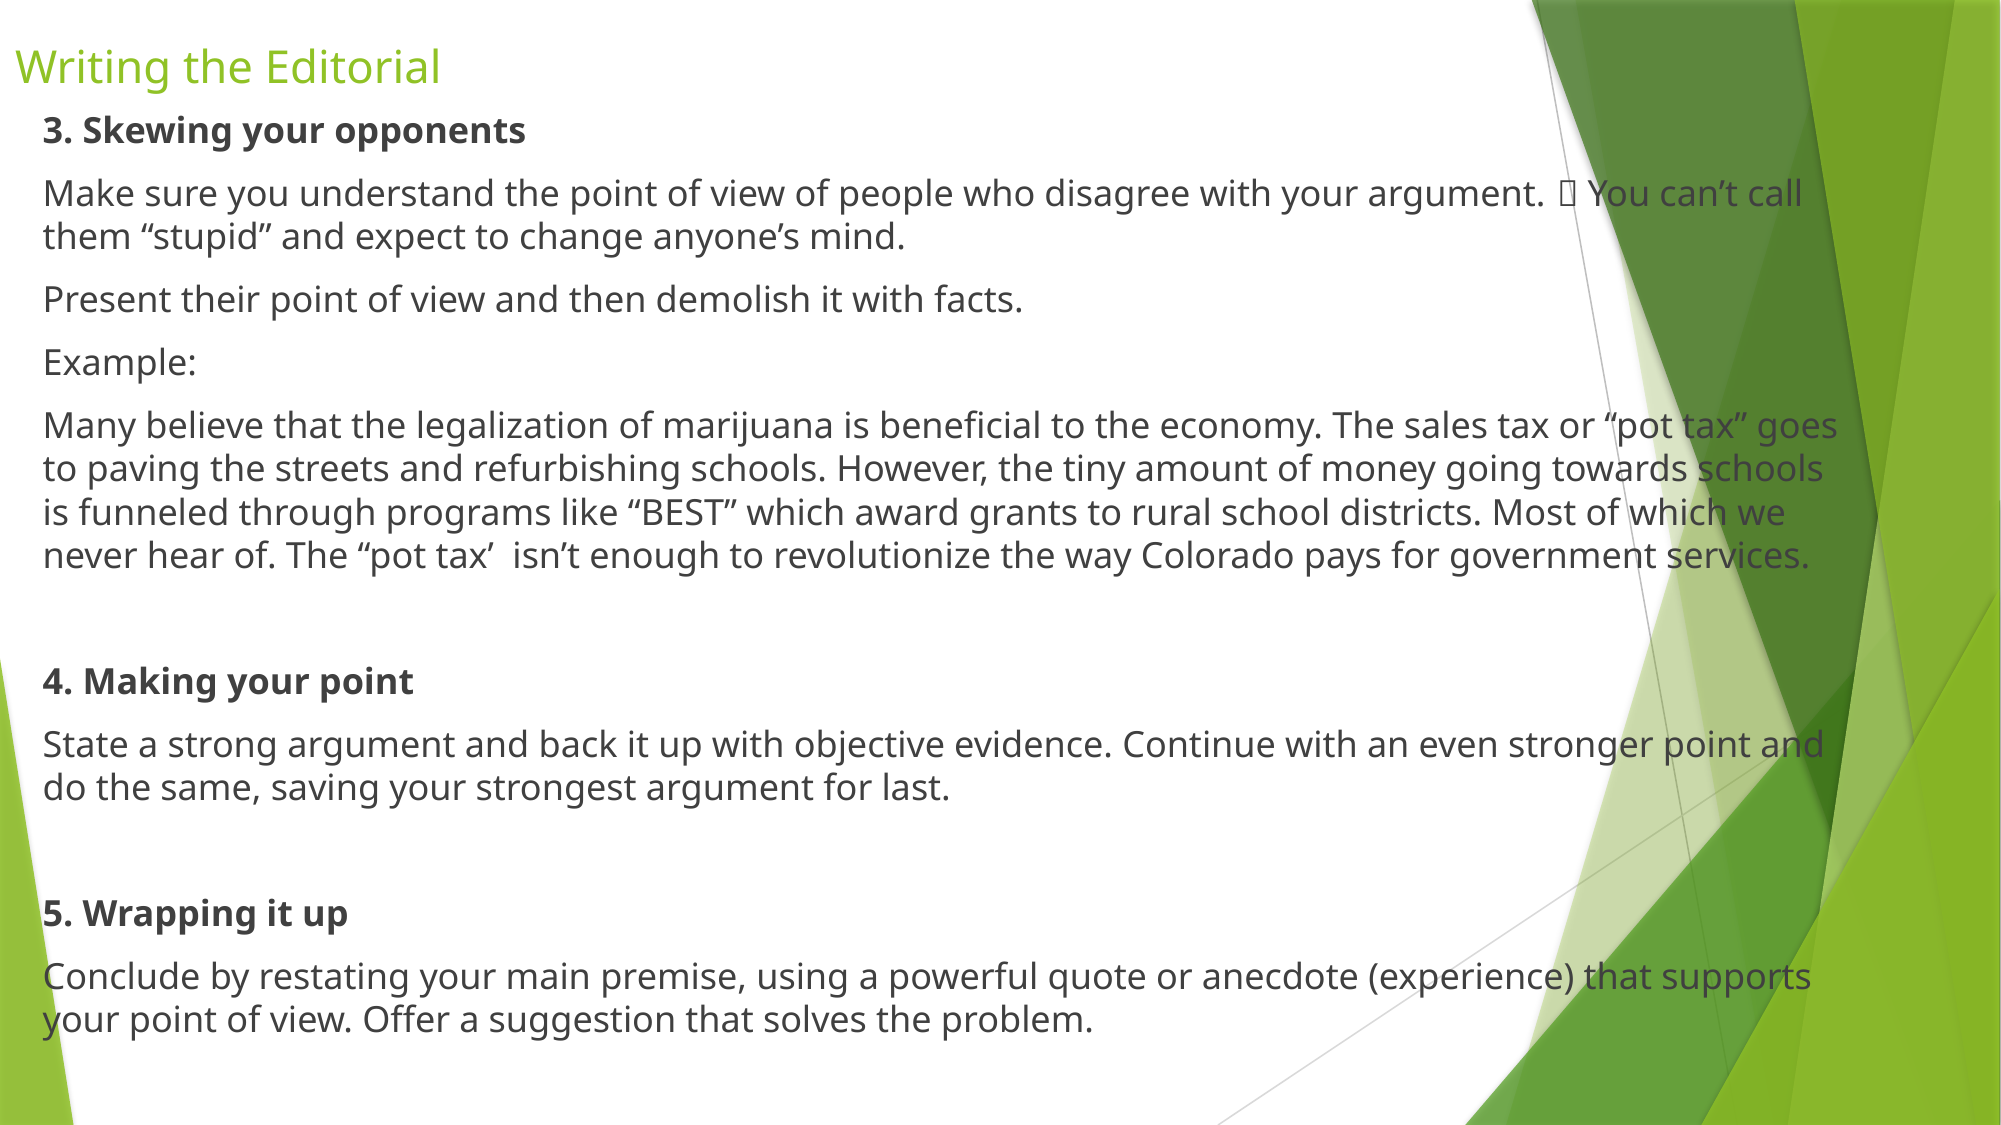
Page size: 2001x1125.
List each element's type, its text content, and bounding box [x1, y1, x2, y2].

list 3. Skewing your opponents Make sure you understand the point of view of people who disagree with your argument.  You can’t call them “stupid” and expect to change anyone’s mind. Present their point of view and then demolish it with facts. Example: Many believe that the legalization of marijuana is beneficial to the economy. The sales tax or “pot tax” goes to paving the streets and refurbishing schools. However, the tiny amount of money going towards schools is funneled through programs like “BEST” which award grants to rural school districts. Most of which we never hear of. The “pot tax’ isn’t enough to revolutionize the way Colorado pays for government services. 4. Making your point State a strong argument and back it up with objective evidence. Continue with an even stronger point and do the same, saving your strongest argument for last. 5. Wrapping it up Conclude by restating your main premise, using a powerful quote or anecdote (experience) that supports your point of view. Offer a suggestion that solves the problem. [27, 99, 1870, 1095]
title Writing the Editorial [0, 30, 1411, 100]
